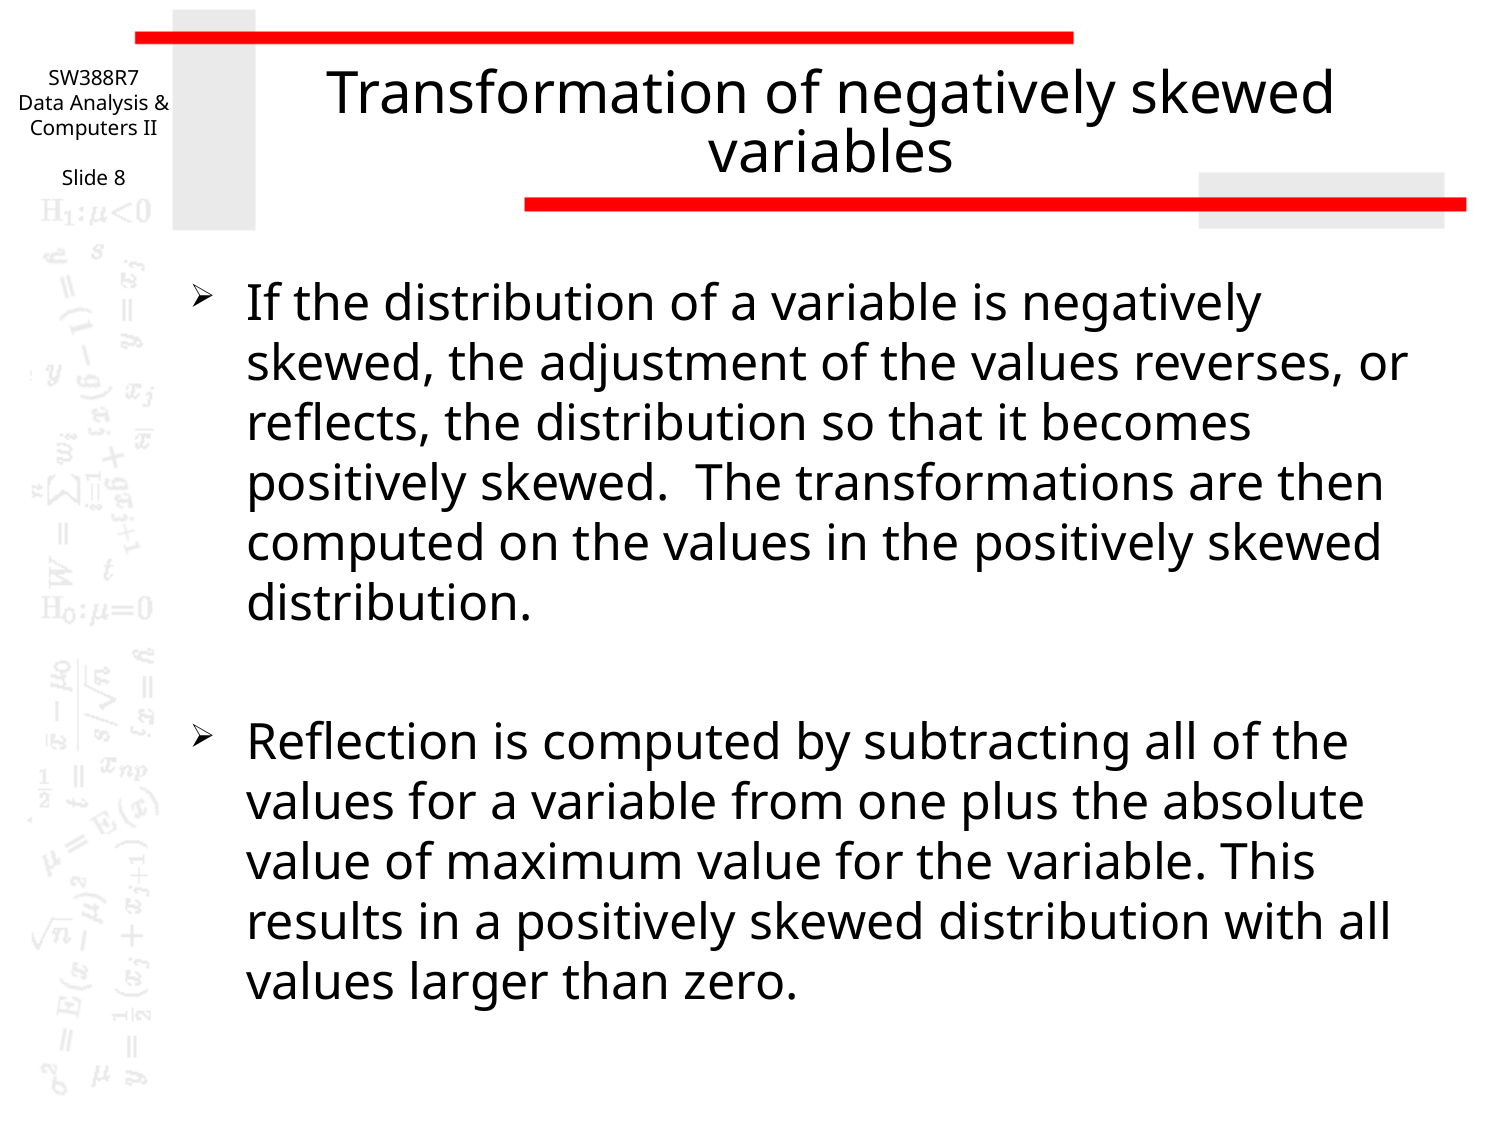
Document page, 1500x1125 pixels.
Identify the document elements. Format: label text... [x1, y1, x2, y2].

list If the distribution of a variable is negatively skewed, the adjustment of the values reverses, or reflects, the distribution so that it becomes positively skewed. The transformations are then computed on the values in the positively skewed distribution. Reflection is computed by subtracting all of the values for a variable from one plus the absolute value of maximum value for the variable. This results in a positively skewed distribution with all values larger than zero. [174, 262, 1468, 1100]
picture [18, 0, 1500, 1108]
title Transformation of negatively skewed variables [187, 50, 1475, 200]
slide_number SW388R7 Data Analysis & Computers II Slide 8 [0, 50, 187, 200]
